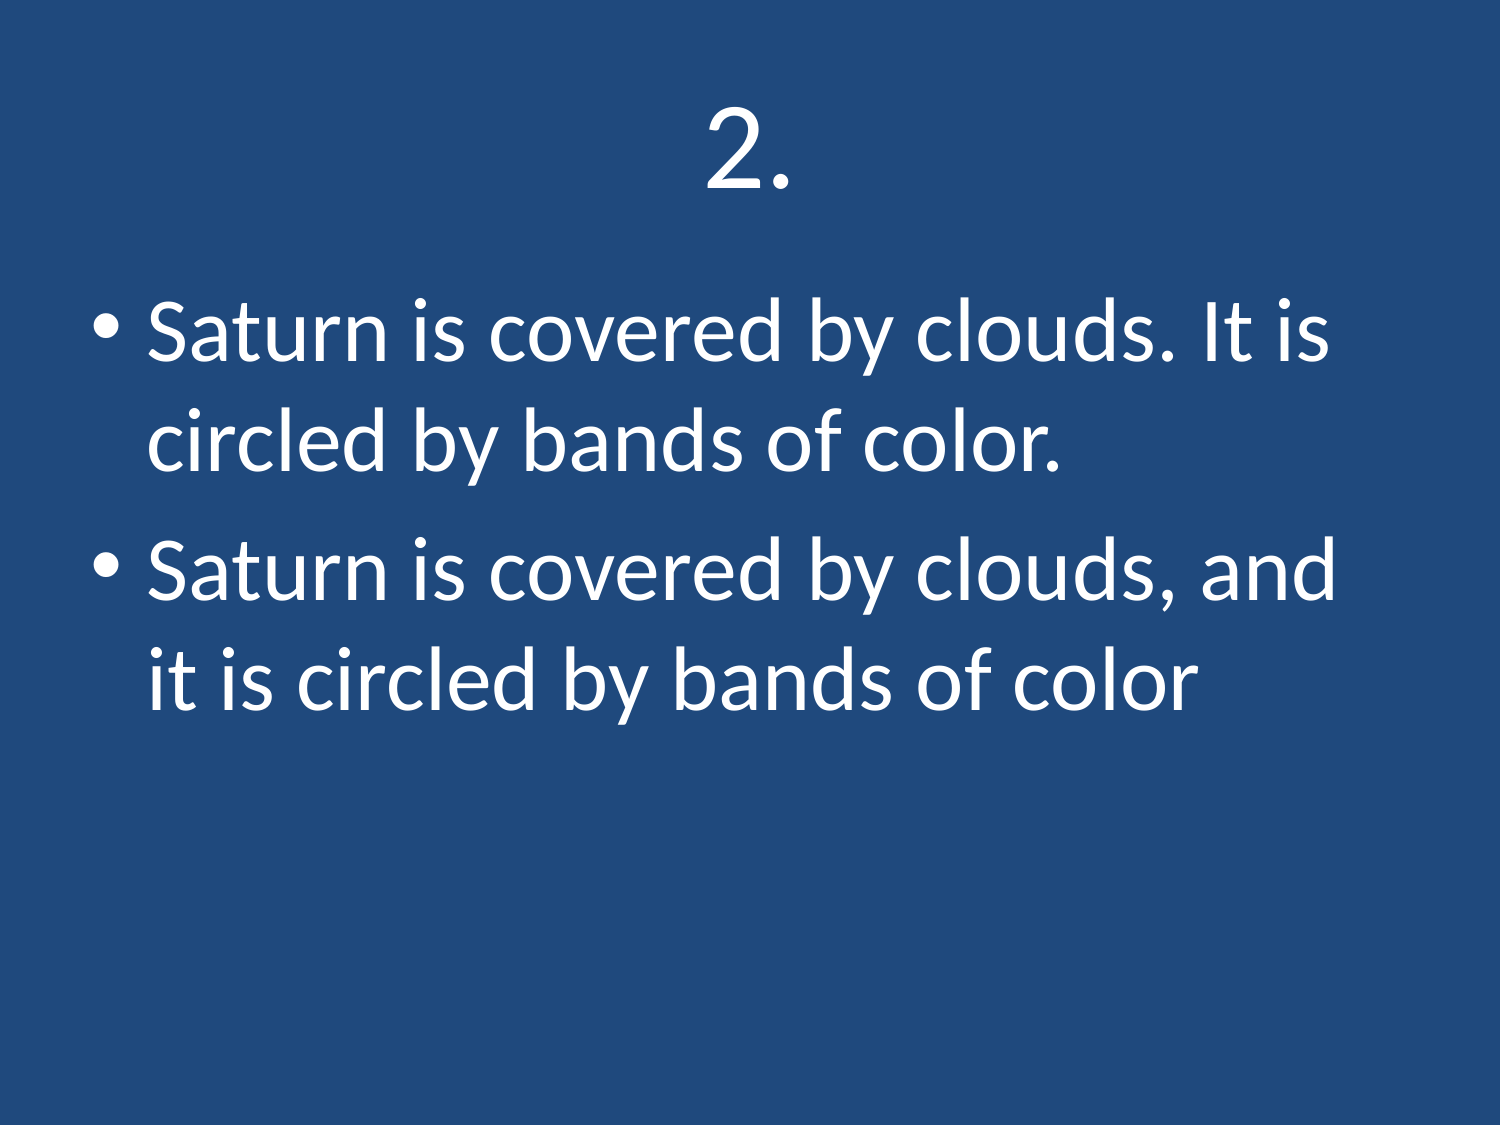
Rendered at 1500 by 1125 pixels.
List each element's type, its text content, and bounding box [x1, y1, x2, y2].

title 2. [75, 45, 1425, 233]
list Saturn is covered by clouds. It is circled by bands of color. Saturn is covered by clouds, and it is circled by bands of color [75, 262, 1425, 1005]
